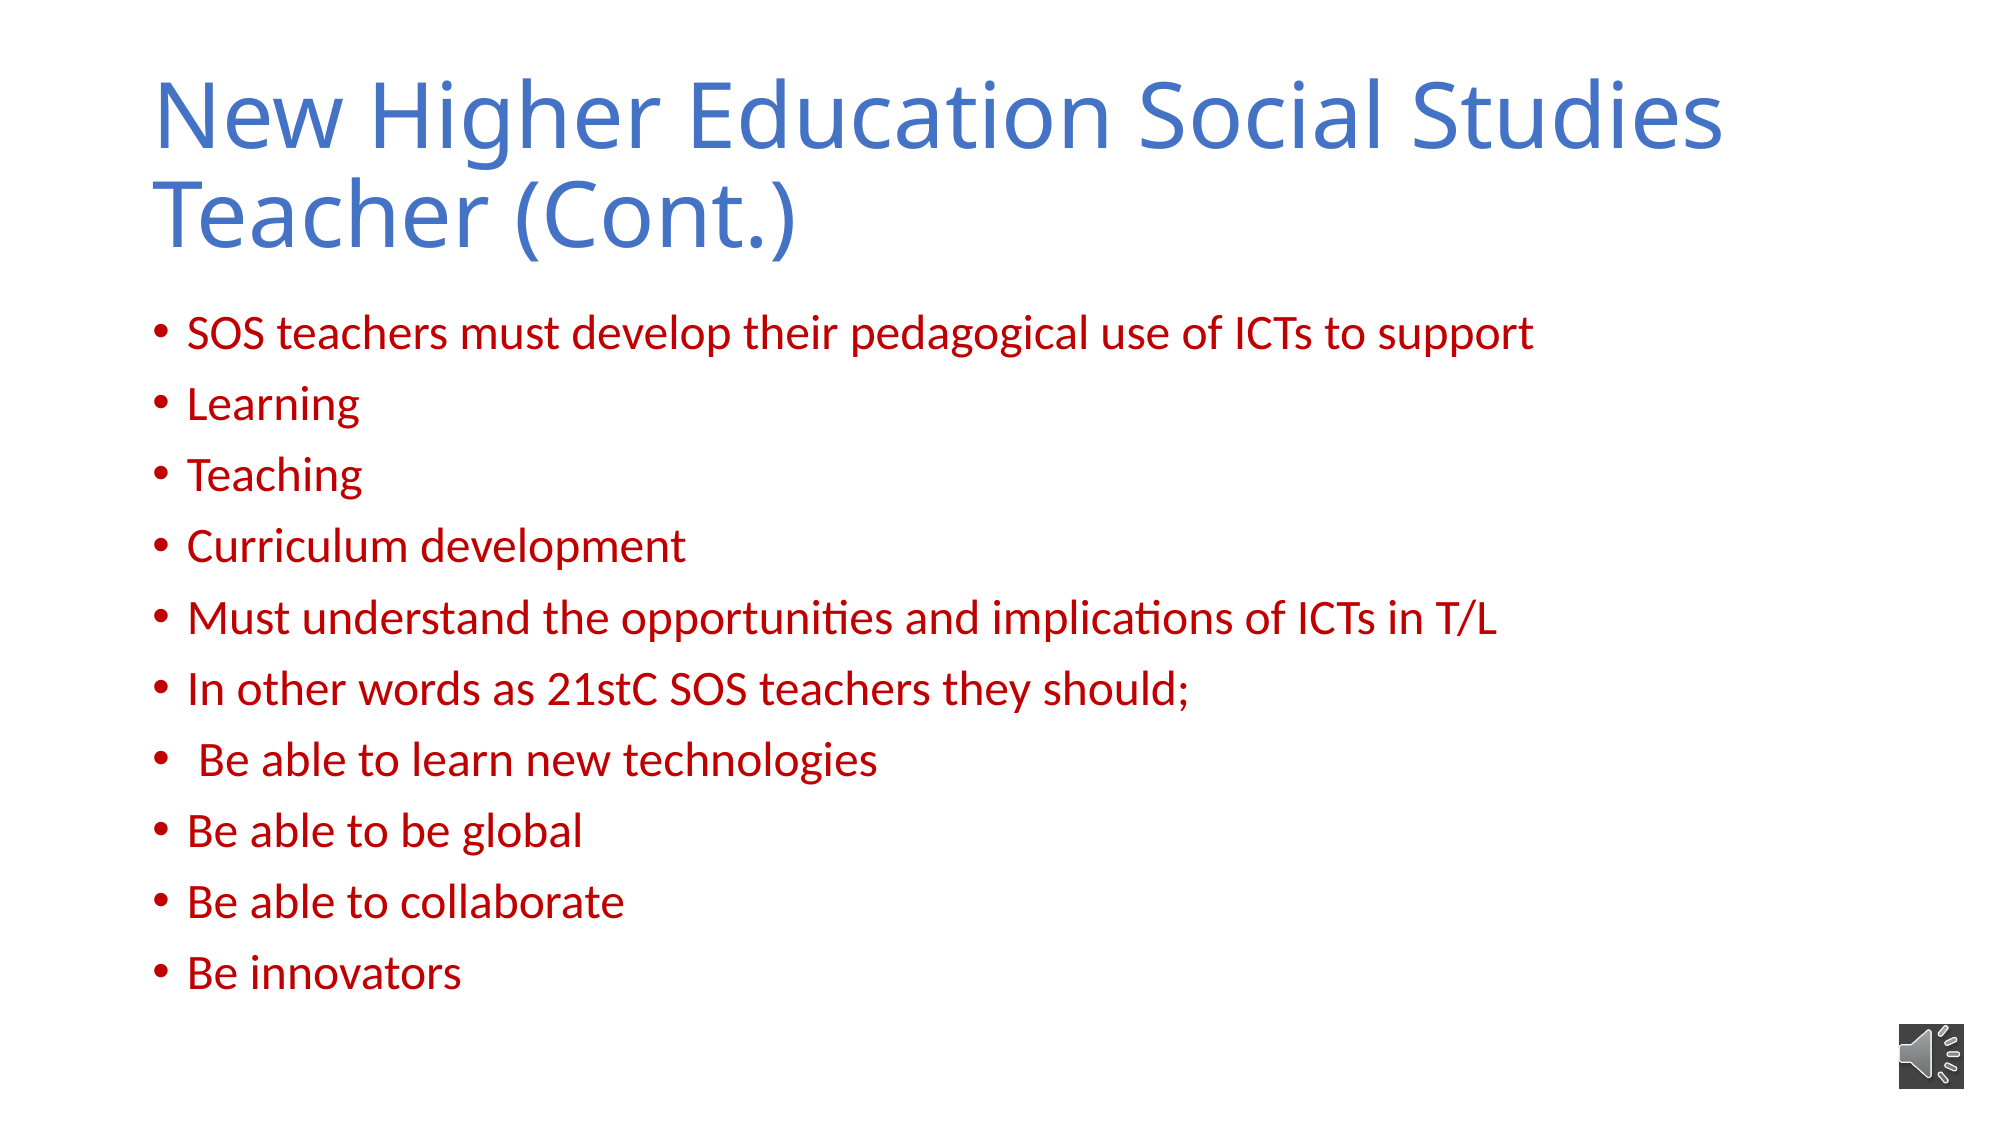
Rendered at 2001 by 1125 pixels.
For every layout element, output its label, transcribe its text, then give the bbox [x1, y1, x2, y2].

list SOS teachers must develop their pedagogical use of ICTs to support Learning Teaching Curriculum development Must understand the opportunities and implications of ICTs in T/L In other words as 21stC SOS teachers they should; Be able to learn new technologies Be able to be global Be able to collaborate Be innovators [137, 299, 1863, 1014]
picture [1897, 1022, 1965, 1090]
title New Higher Education Social Studies Teacher (Cont.) [137, 59, 1863, 278]
